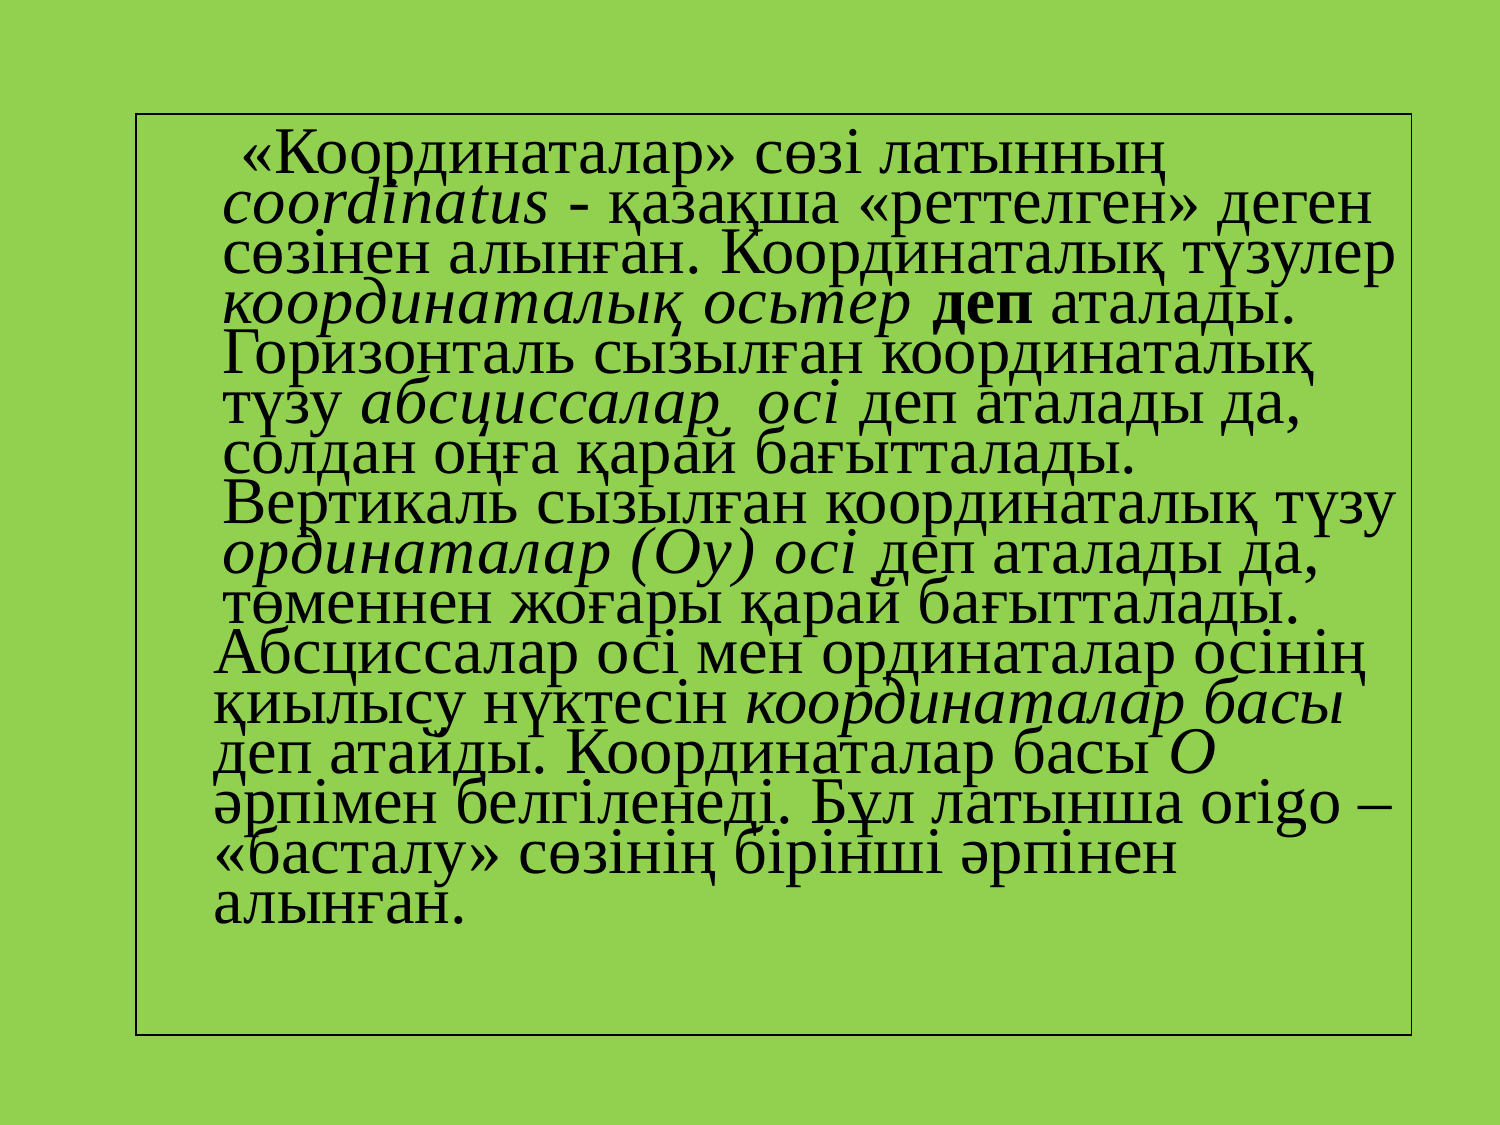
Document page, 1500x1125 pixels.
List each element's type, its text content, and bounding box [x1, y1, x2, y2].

table_header «Координаталар» сөзі латынның coordinatus - қазақша «реттелген» деген сөзінен алынған. Координаталық түзулер координаталық осьтер деп аталады. Горизонталь сызылған координаталық түзу абсциссалар осі деп аталады да, солдан оңға қарай бағытталады. Вертикаль сызылған координаталық түзу ординаталар (Оу) осі деп аталады да, төменнен жоғары қарай бағытталады. Абсциссалар осі мен ординаталар осінің қиылысу нүктесін координаталар басы деп атайды. Координаталар басы О әрпімен белгіленеді. Бұл латынша origo – «басталу» сөзінің бірінші әрпінен алынған. [137, 115, 1411, 1034]
